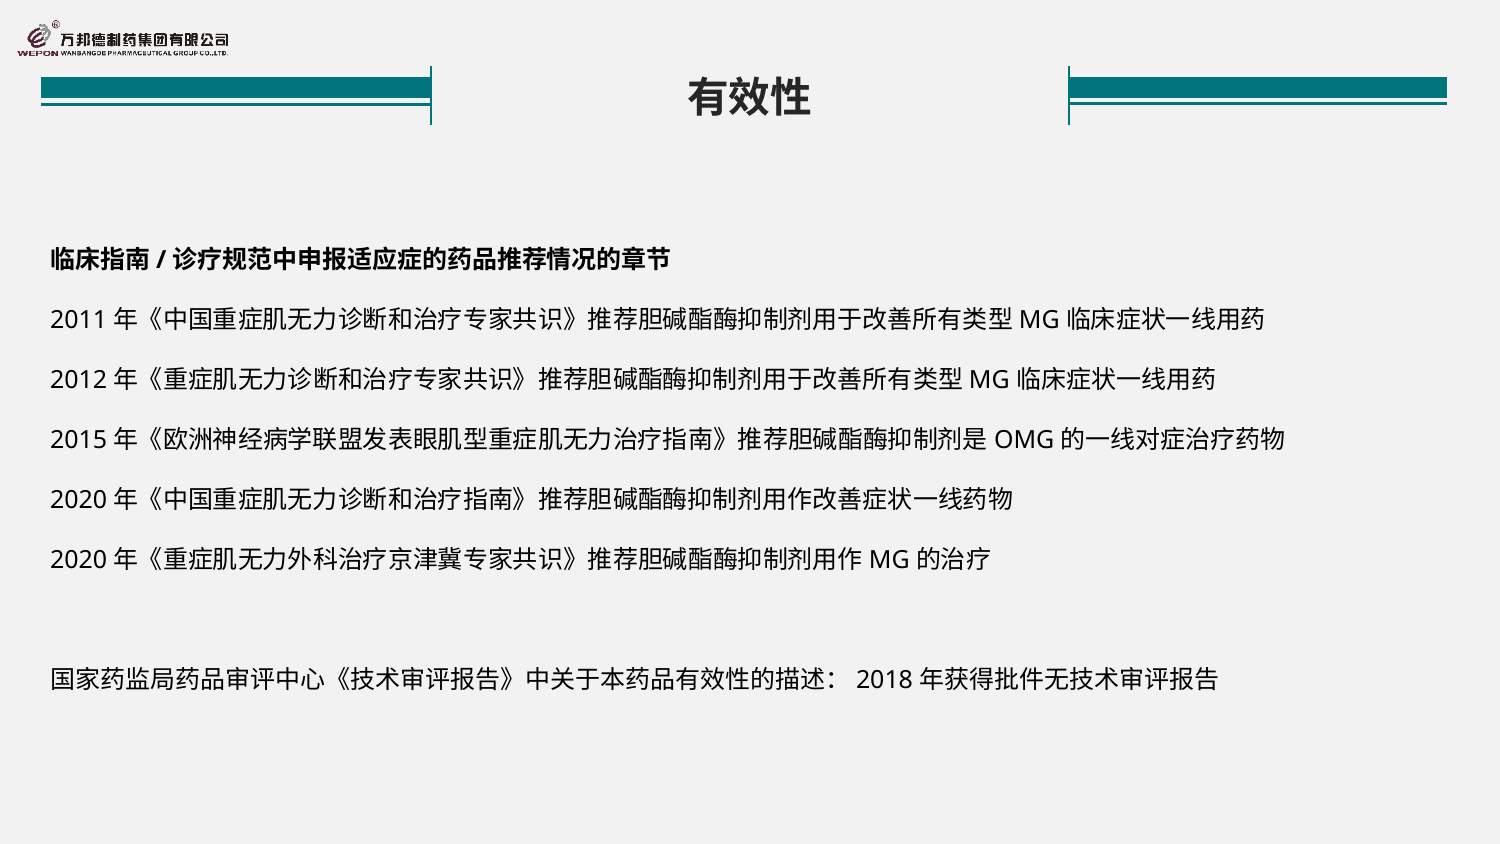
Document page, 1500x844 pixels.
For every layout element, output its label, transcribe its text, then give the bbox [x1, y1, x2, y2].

text_box 临床指南/诊疗规范中申报适应症的药品推荐情况的章节 2011年《中国重症肌无力诊断和治疗专家共识》推荐胆碱酯酶抑制剂用于改善所有类型MG临床症状一线用药 2012年《重症肌无力诊断和治疗专家共识》推荐胆碱酯酶抑制剂用于改善所有类型MG临床症状一线用药 2015年《欧洲神经病学联盟发表眼肌型重症肌无力治疗指南》推荐胆碱酯酶抑制剂是OMG的一线对症治疗药物 2020年《中国重症肌无力诊断和治疗指南》推荐胆碱酯酶抑制剂用作改善症状一线药物 2020年《重症肌无力外科治疗京津冀专家共识》推荐胆碱酯酶抑制剂用作MG的治疗 国家药监局药品审评中心《技术审评报告》中关于本药品有效性的描述：2018年获得批件无技术审评报告 [35, 206, 1465, 701]
text_box 有效性 [419, 62, 1081, 128]
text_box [1068, 65, 1448, 126]
picture [17, 20, 228, 56]
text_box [41, 66, 432, 126]
